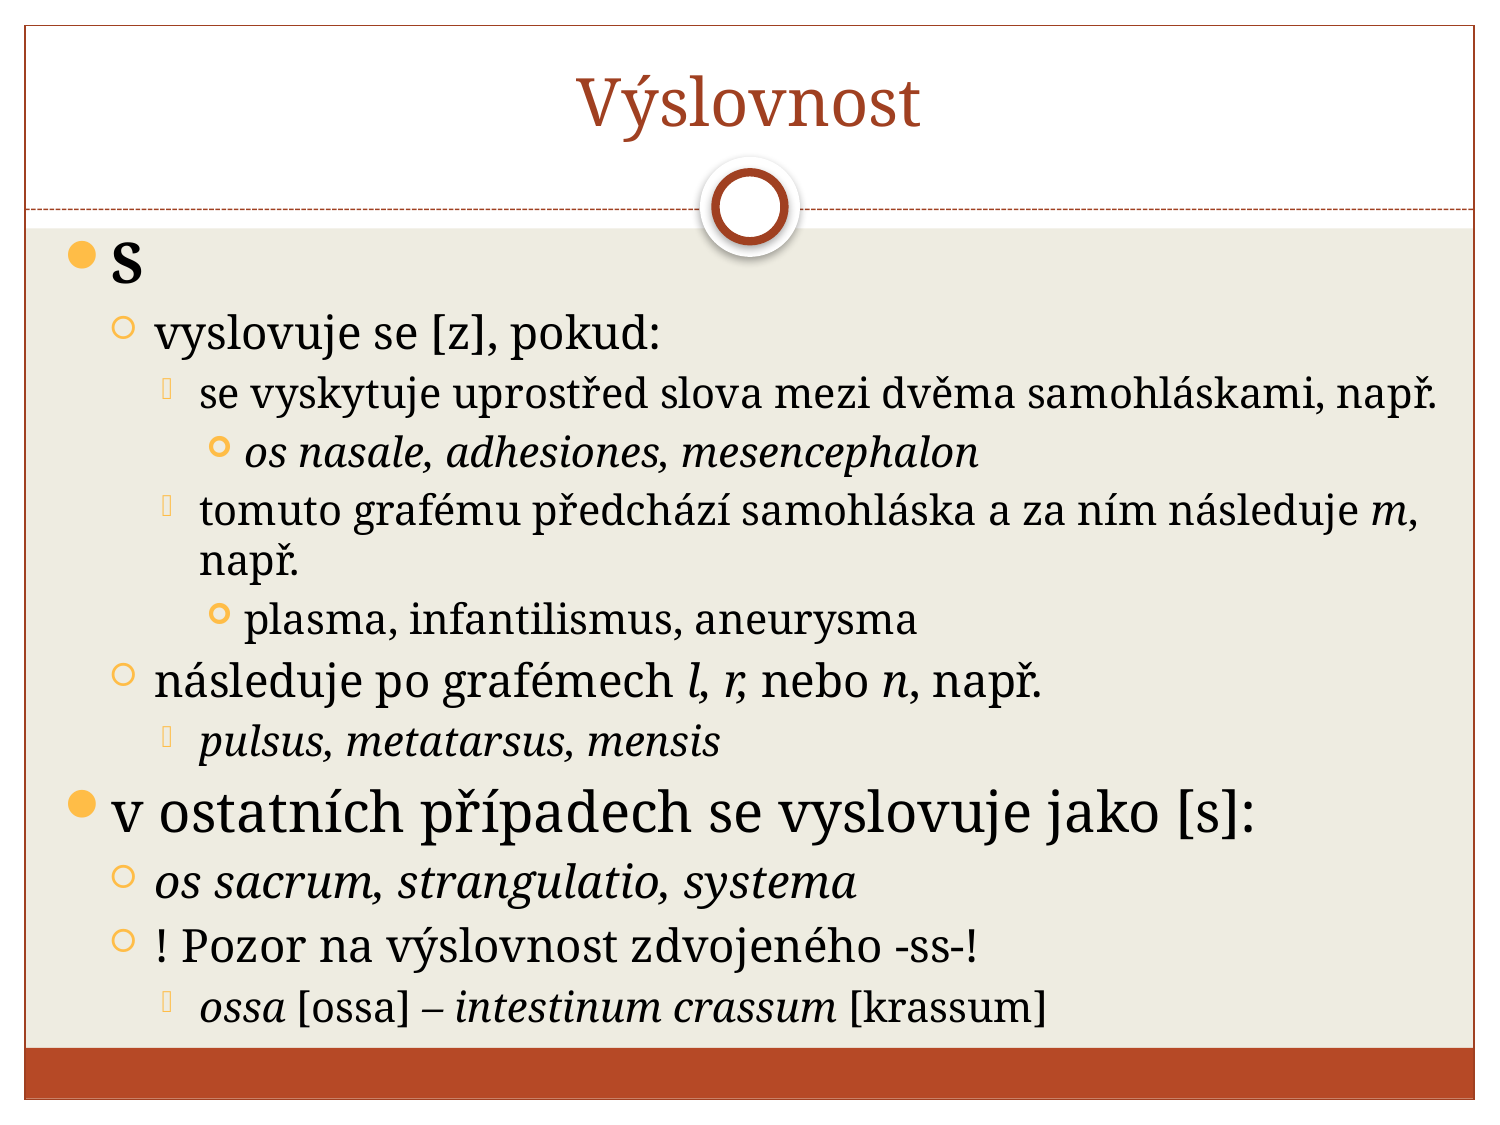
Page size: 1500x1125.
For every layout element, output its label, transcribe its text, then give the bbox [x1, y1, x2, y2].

title Výslovnost [49, 37, 1450, 162]
list S vyslovuje se [z], pokud: se vyskytuje uprostřed slova mezi dvěma samohláskami, např. os nasale, adhesiones, mesencephalon tomuto grafému předchází samohláska a za ním následuje m, např. plasma, infantilismus, aneurysma následuje po grafémech l, r, nebo n, např. pulsus, metatarsus, mensis v ostatních případech se vyslovuje jako [s]: os sacrum, strangulatio, systema ! Pozor na výslovnost zdvojeného -ss-! ossa [ossa] – intestinum crassum [krassum] [49, 219, 1483, 1047]
